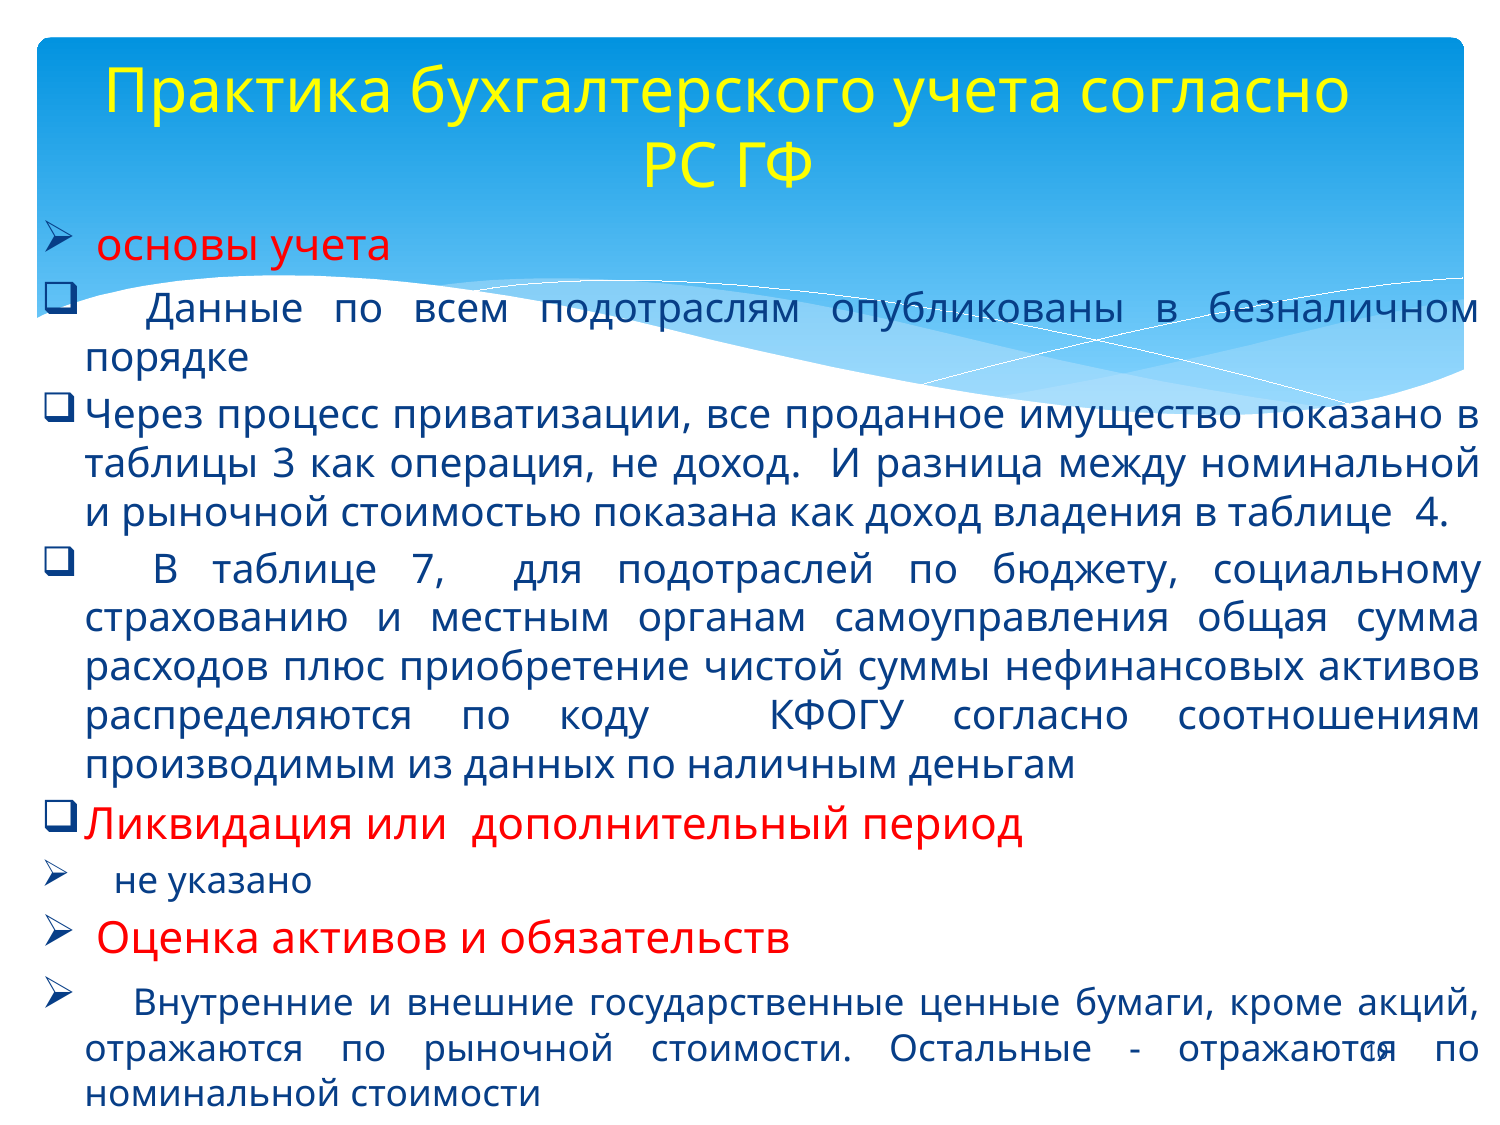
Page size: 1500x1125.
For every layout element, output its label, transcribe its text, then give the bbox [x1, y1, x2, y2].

title Практика бухгалтерского учета согласно РС ГФ [53, 42, 1404, 209]
slide_number 10 [1281, 1023, 1473, 1084]
list основы учета Данные по всем подотраслям опубликованы в безналичном порядке Через процесс приватизации, все проданное имущество показано в таблицы 3 как операция, не доход. И разница между номинальной и рыночной стоимостью показана как доход владения в таблице 4. В таблице 7, для подотраслей по бюджету, социальному страхованию и местным органам самоуправления общая сумма расходов плюс приобретение чистой суммы нефинансовых активов распределяются по коду КФОГУ согласно соотношениям производимым из данных по наличным деньгам Ликвидация или дополнительный период не указано Оценка активов и обязательств Внутренние и внешние государственные ценные бумаги, кроме акций, отражаются по рыночной стоимости. Остальные - отражаются по номинальной стоимости [26, 208, 1497, 1125]
